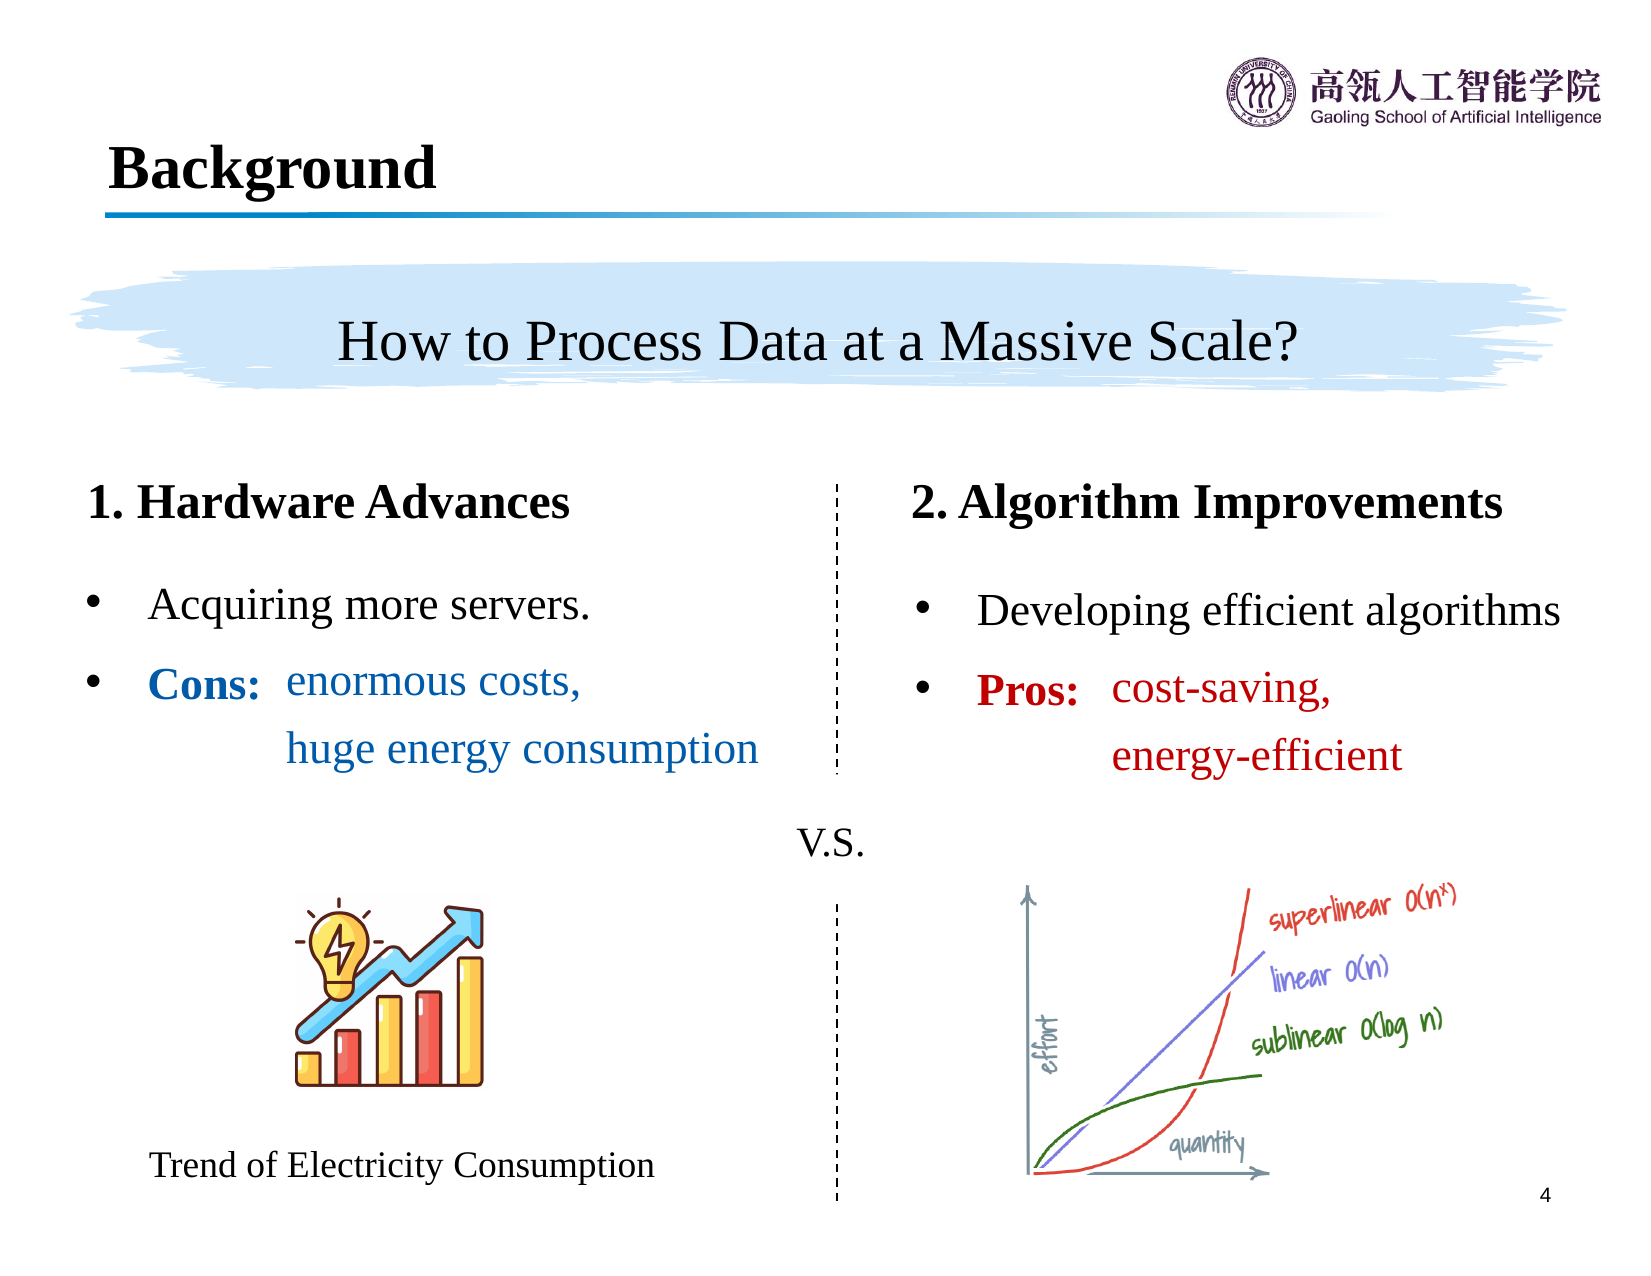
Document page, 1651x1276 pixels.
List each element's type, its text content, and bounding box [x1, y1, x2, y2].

text_box V.S. [842, 772, 957, 906]
picture [294, 891, 490, 1091]
text_box How to Process Data at a Massive Scale? [69, 261, 1567, 393]
text_box Trend of Electricity Consumption [133, 1132, 747, 1193]
text_box enormous costs, huge energy consumption [271, 642, 832, 780]
picture [1014, 873, 1464, 1186]
text_box 1. Hardware Advances [71, 460, 684, 536]
picture [1226, 57, 1601, 127]
text_box V.S. [705, 780, 832, 906]
text_box Background [92, 117, 1569, 211]
text_box 2. Algorithm Improvements [895, 460, 1592, 536]
text_box Acquiring more servers. Cons: [18, 554, 791, 716]
text_box Developing efficient algorithms Pros: [848, 560, 1617, 722]
text_box [102, 210, 1406, 221]
text_box cost-saving, energy-efficient [1096, 649, 1617, 787]
